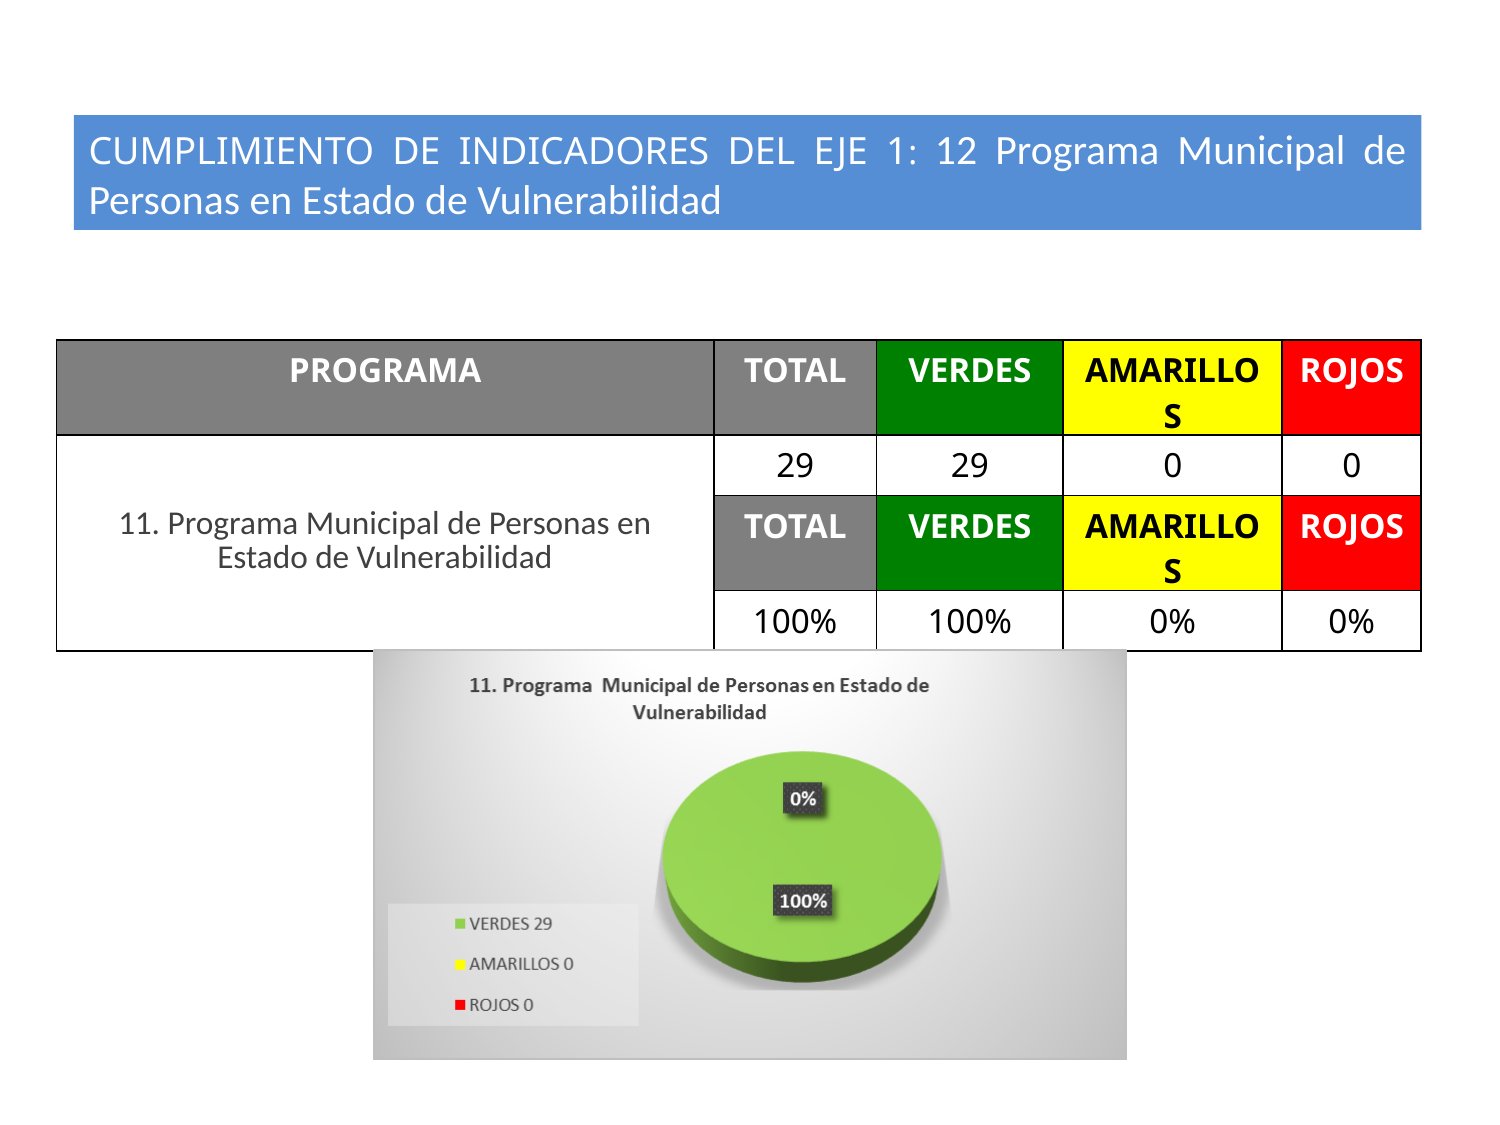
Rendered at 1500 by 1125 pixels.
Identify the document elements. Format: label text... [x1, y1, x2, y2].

table_header PROGRAMA [57, 341, 713, 434]
table_cell 29 [715, 436, 876, 495]
table_cell 0 [1064, 436, 1281, 495]
table_cell 0 [1283, 436, 1420, 495]
table_cell TOTAL [715, 496, 876, 590]
picture [373, 648, 1127, 1060]
table_cell ROJOS [1283, 496, 1420, 590]
table_cell AMARILLOS [1064, 496, 1281, 590]
table_header ROJOS [1283, 341, 1420, 434]
table_cell 29 [877, 436, 1062, 495]
table_cell 0% [1283, 591, 1420, 650]
table_header VERDES [877, 341, 1062, 434]
table_cell 100% [877, 591, 1062, 647]
text_box CUMPLIMIENTO DE INDICADORES DEL EJE 1: 12 Programa Municipal de Personas en Estado de Vulnerabilidad [73, 115, 1422, 230]
table_cell 0% [1064, 591, 1281, 650]
table_header AMARILLOS [1064, 341, 1281, 434]
table_cell 100% [715, 591, 876, 647]
table_cell 11. Programa Municipal de Personas en Estado de Vulnerabilidad [57, 436, 713, 650]
table_cell VERDES [877, 496, 1062, 590]
table_header TOTAL [715, 341, 876, 434]
